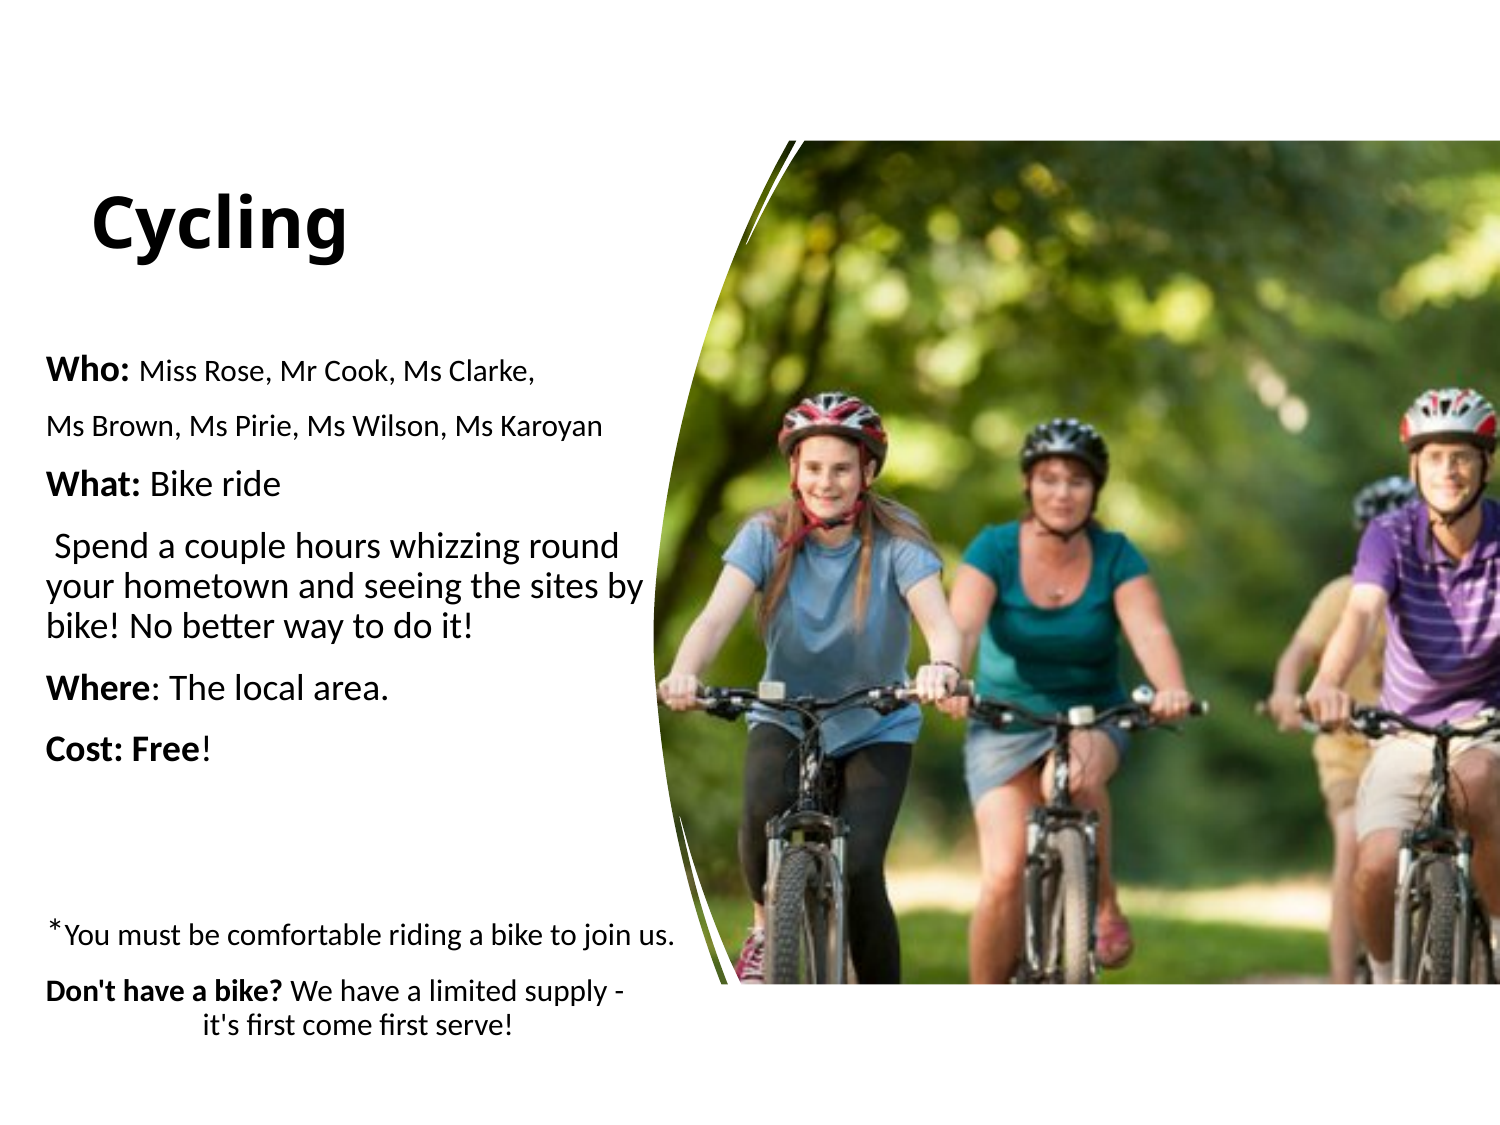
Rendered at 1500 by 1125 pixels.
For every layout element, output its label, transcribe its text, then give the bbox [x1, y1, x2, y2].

title Cycling [78, 180, 617, 269]
list Who: Miss Rose, Mr Cook, Ms Clarke, Ms Brown, Ms Pirie, Ms Wilson, Ms Karoyan What: Bike ride Spend a couple hours whizzing round your hometown and seeing the sites by bike! No better way to do it! Where: The local area. Cost: Free! *You must be comfortable riding a bike to join us. Don't have a bike? We have a limited supply - it's first come first serve! [34, 269, 653, 679]
picture [653, 140, 1500, 985]
